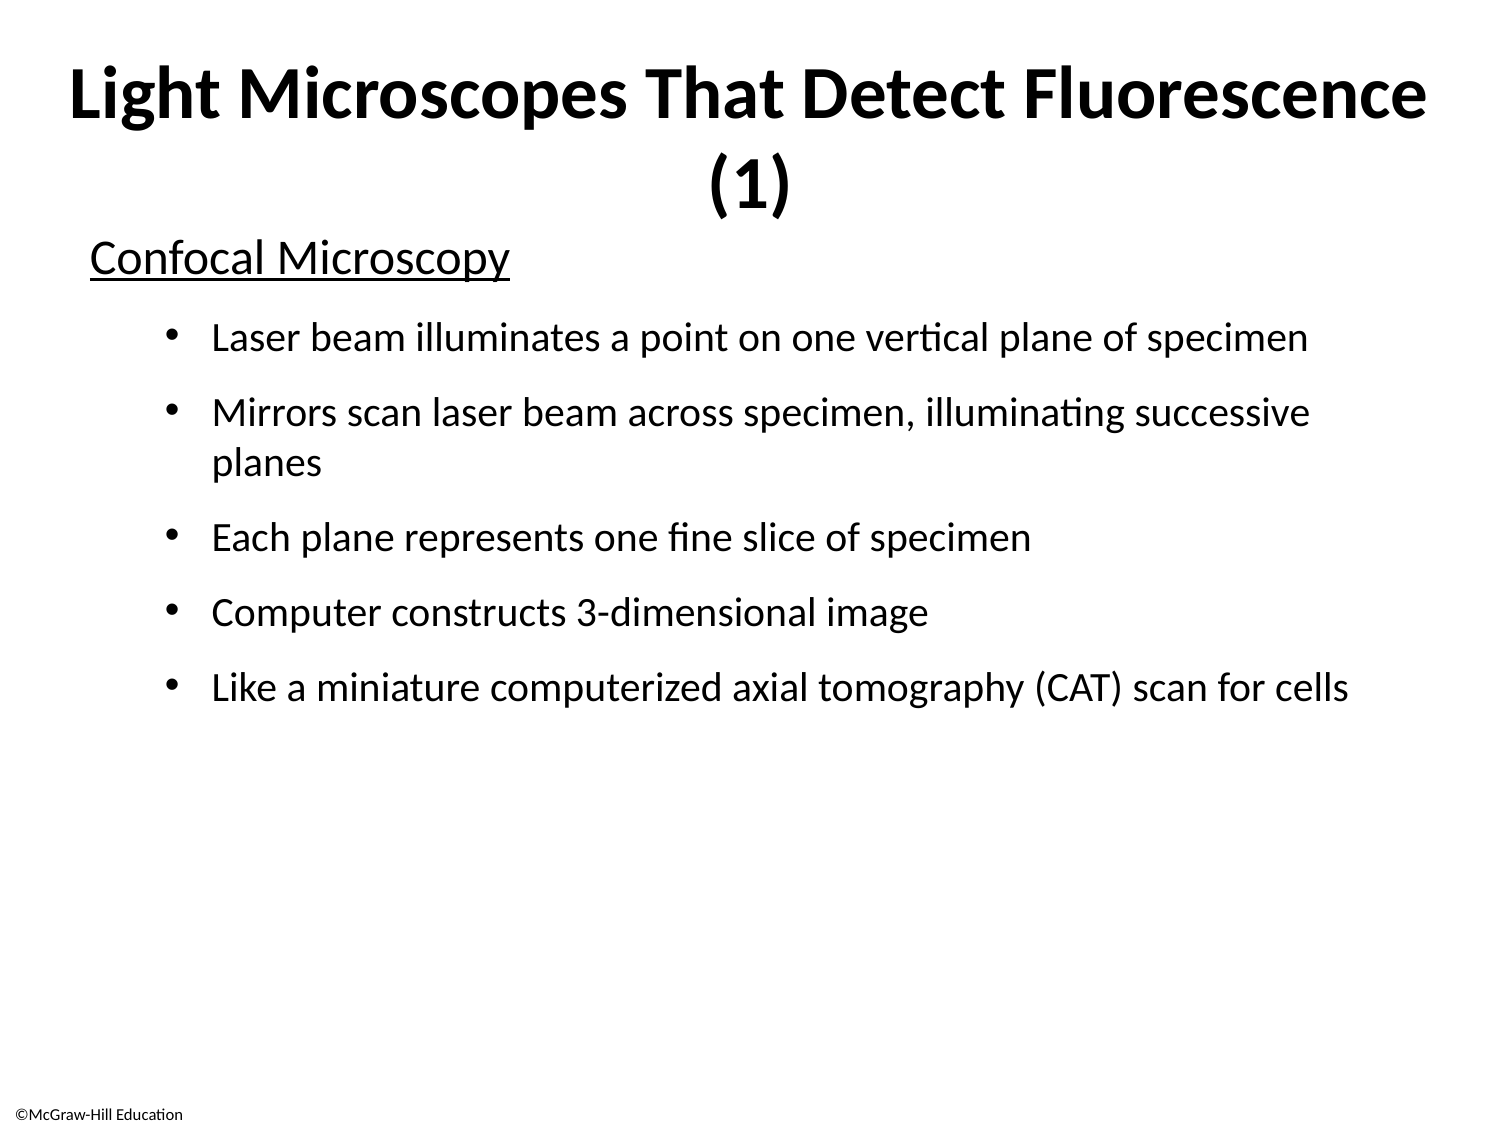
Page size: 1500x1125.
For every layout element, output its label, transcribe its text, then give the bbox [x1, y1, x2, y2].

title Light Microscopes That Detect Fluorescence (1) [23, 35, 1477, 212]
list Confocal Microscopy Laser beam illuminates a point on one vertical plane of specimen Mirrors scan laser beam across specimen, illuminating successive planes Each plane represents one fine slice of specimen Computer constructs 3-dimensional image Like a miniature computerized axial tomography (CAT) scan for cells [75, 217, 1425, 767]
